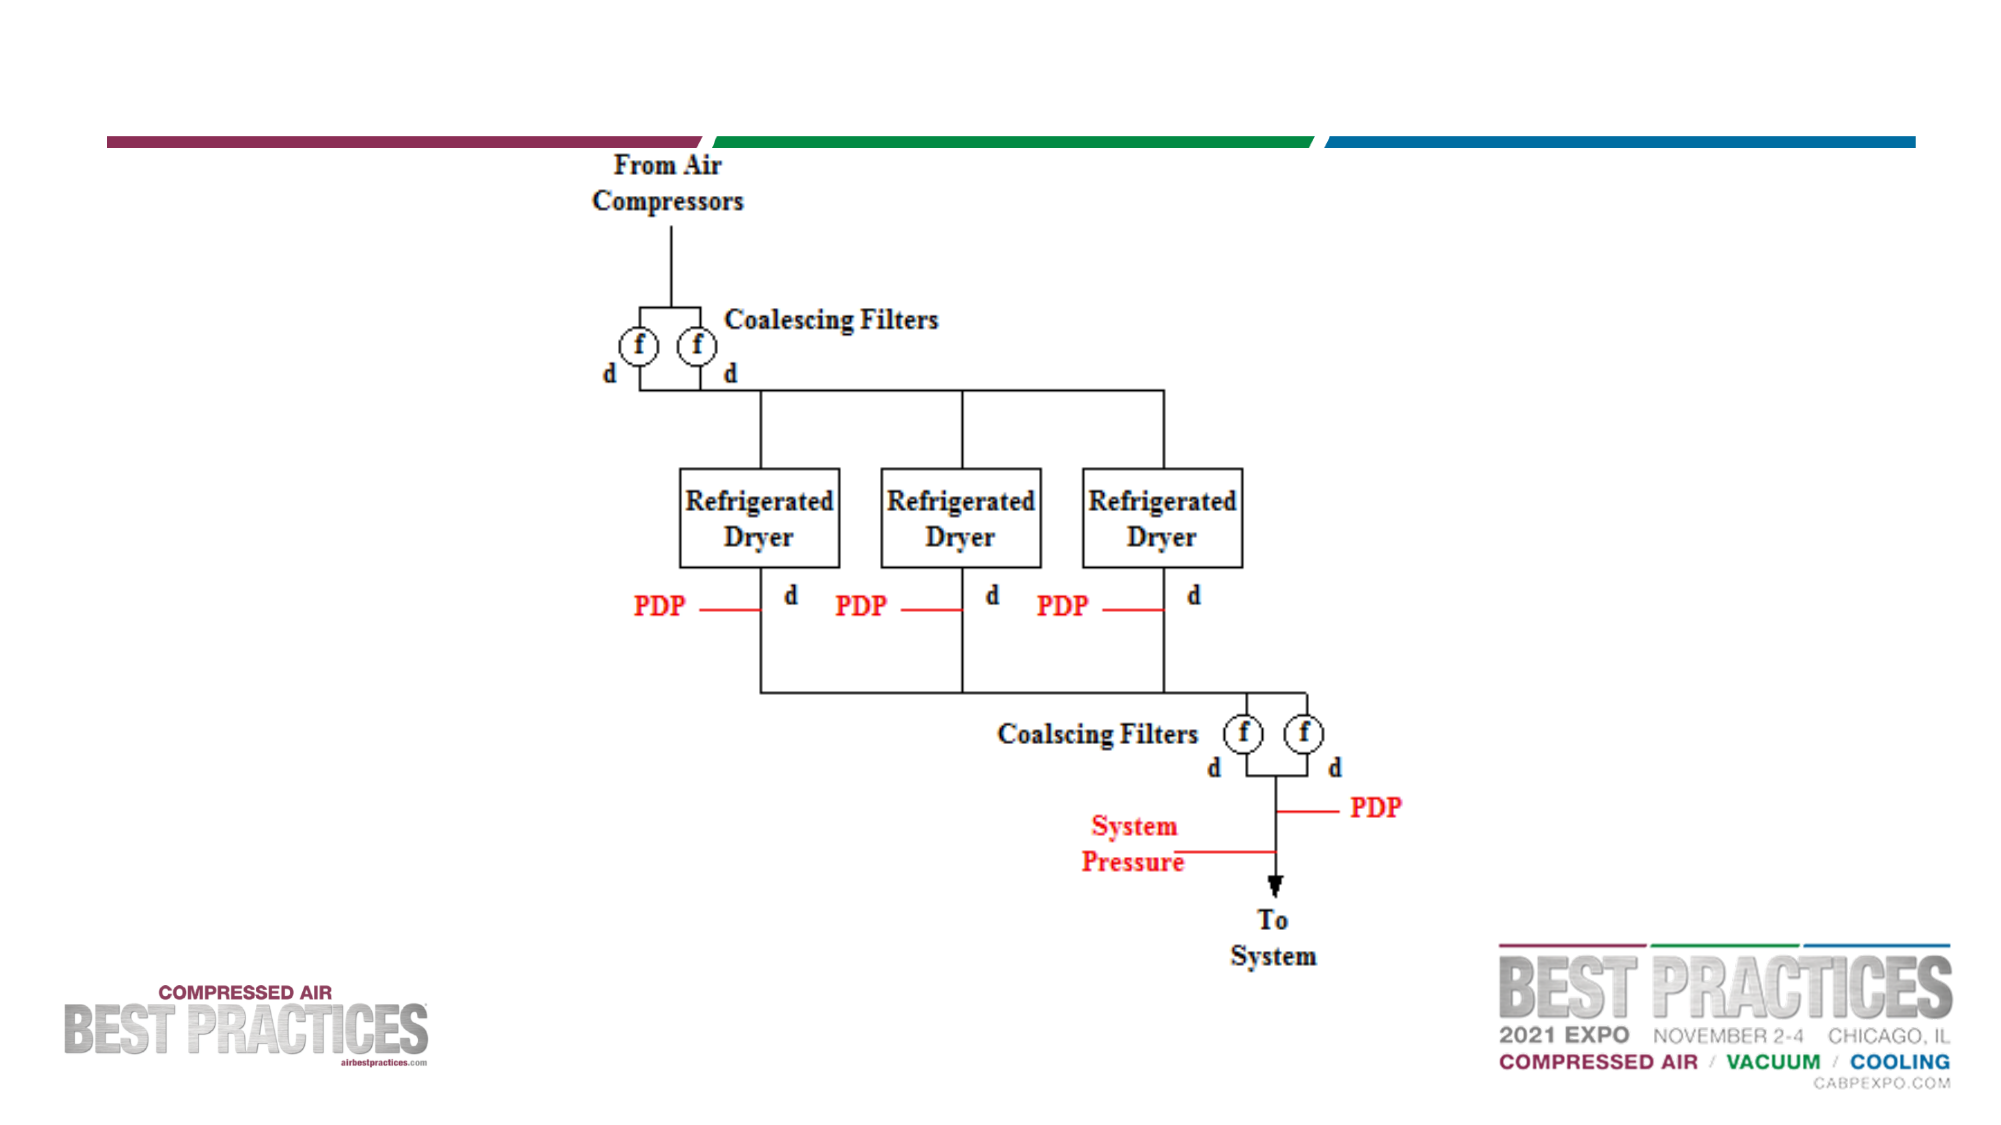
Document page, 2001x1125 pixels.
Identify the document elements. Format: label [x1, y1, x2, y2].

picture [99, 117, 1934, 977]
picture [62, 985, 429, 1068]
picture [1497, 937, 1955, 1094]
